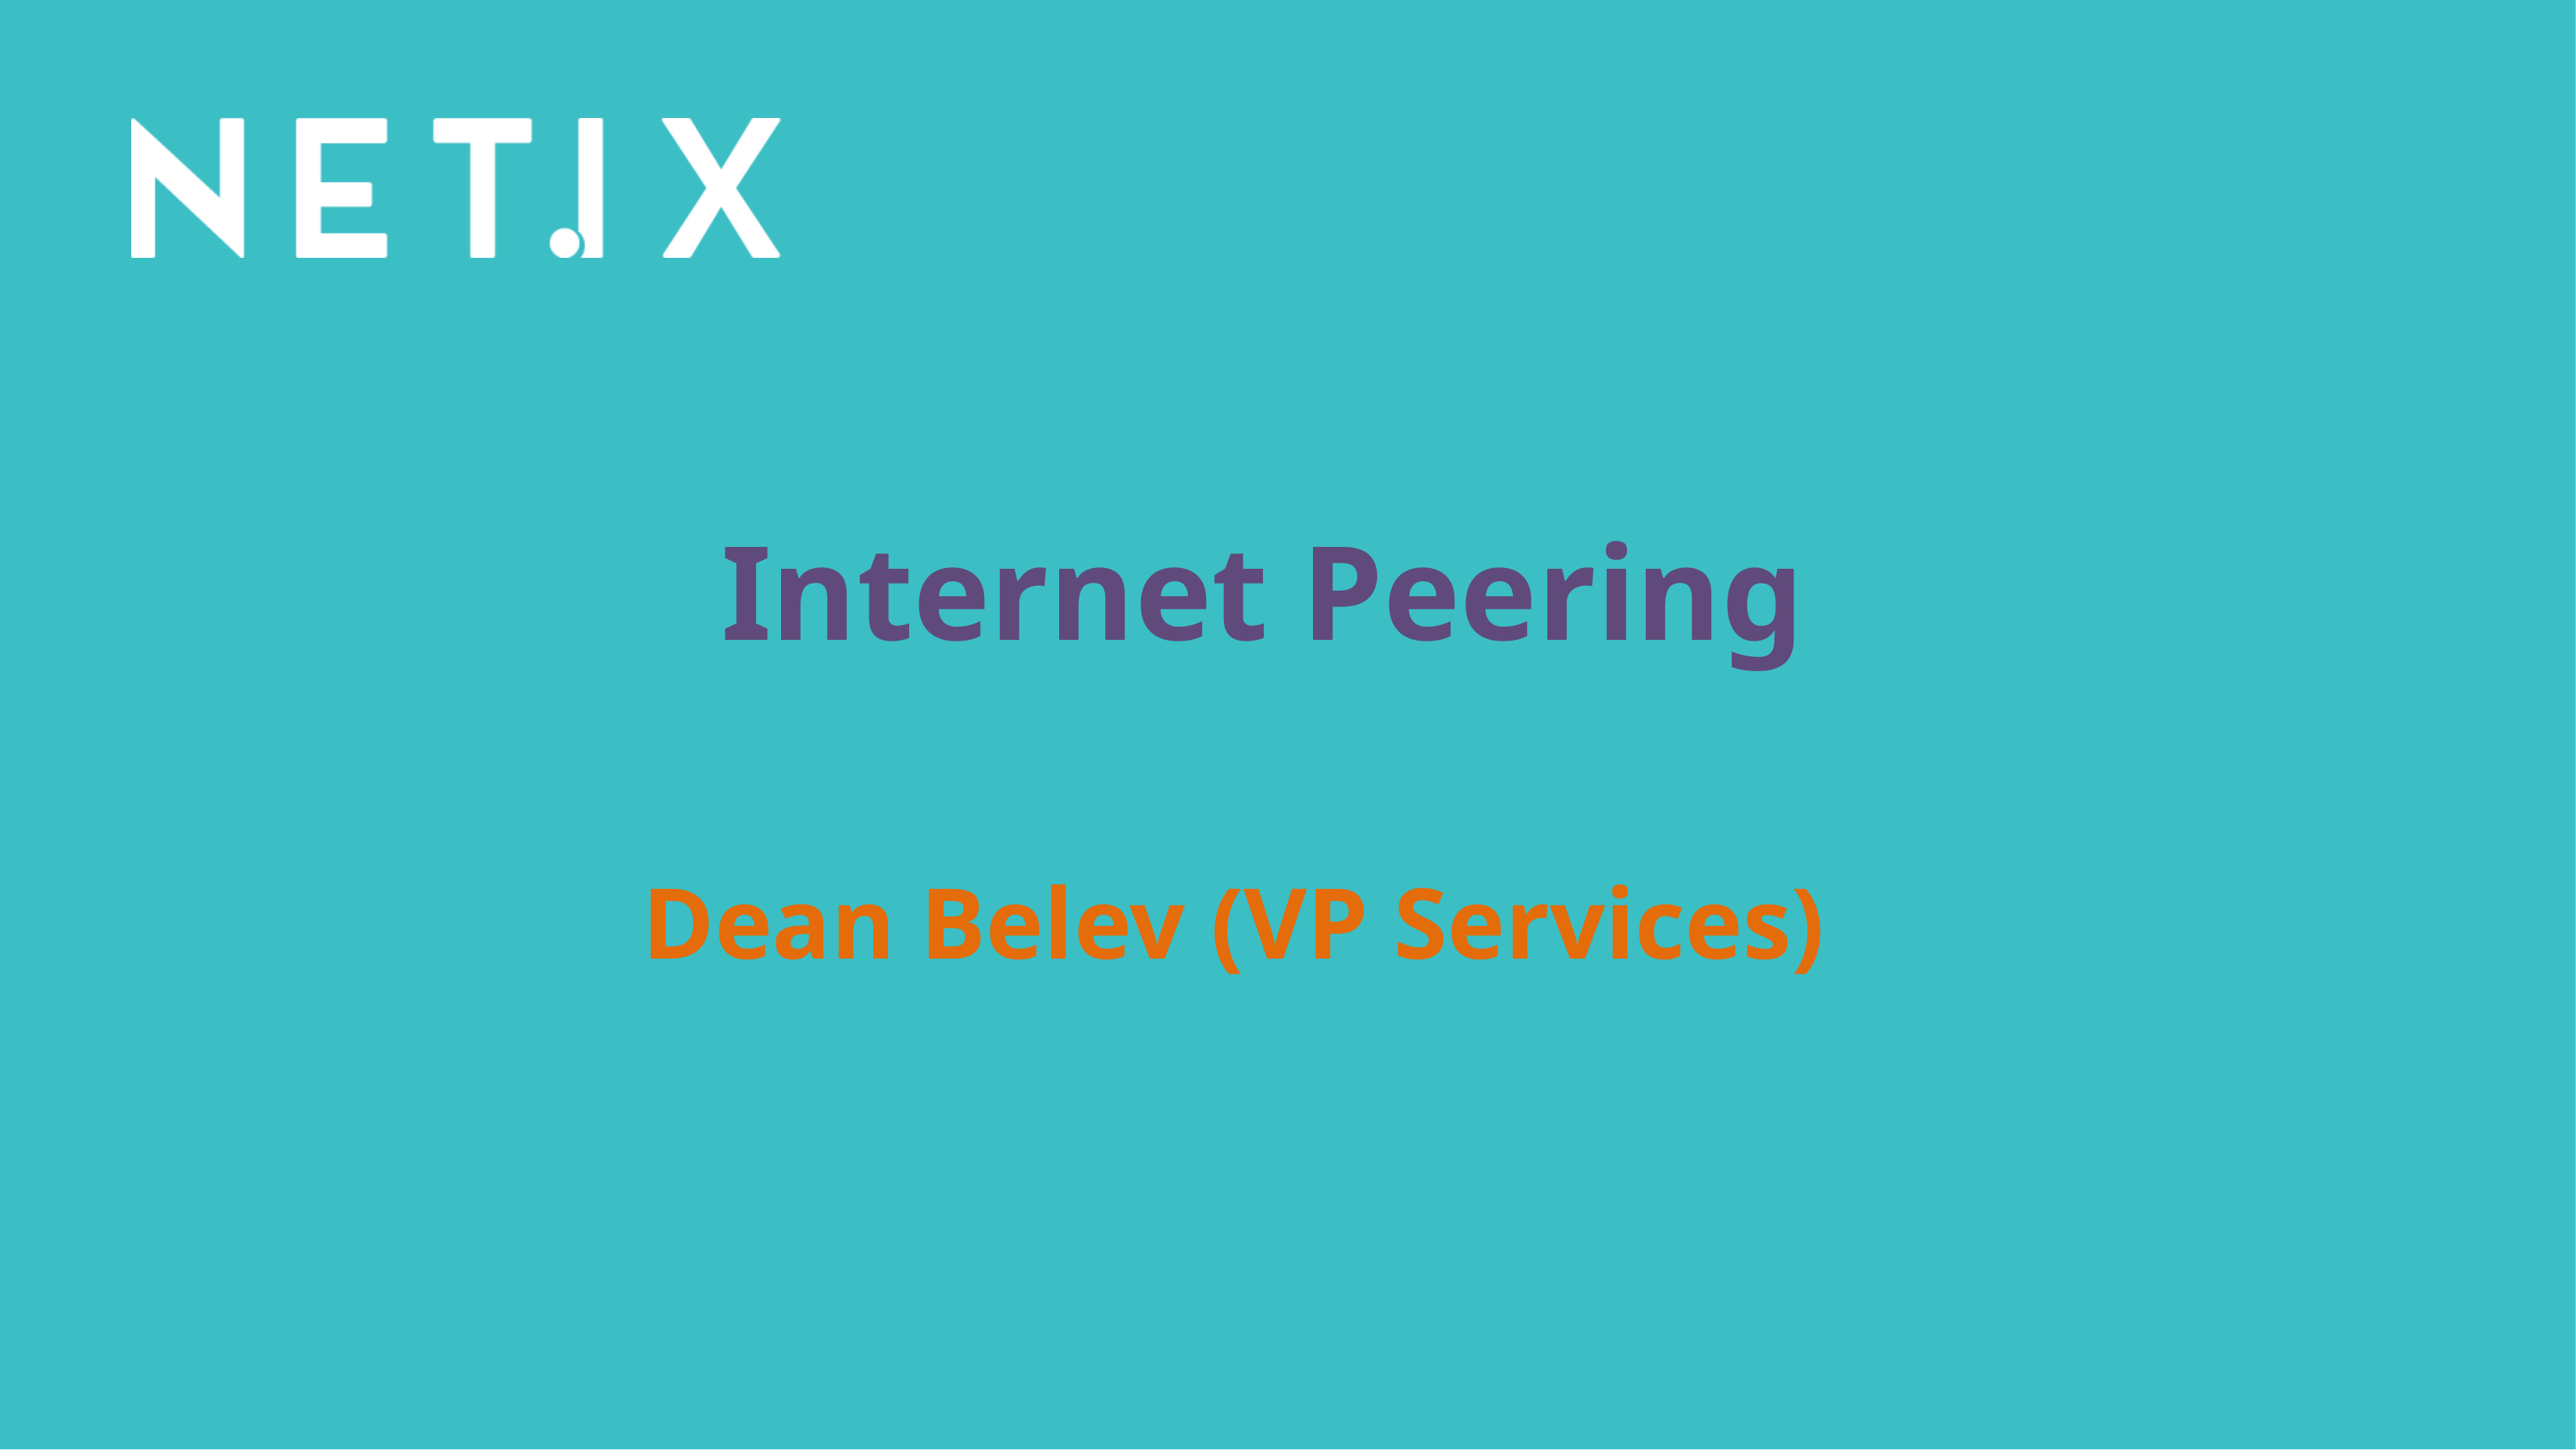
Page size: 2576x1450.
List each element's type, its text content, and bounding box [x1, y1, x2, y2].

title Internet Peering [721, 509, 1855, 668]
text_box Dean Belev (VP Services) [642, 860, 1934, 979]
text_box [0, 0, 2576, 1450]
picture [130, 117, 781, 259]
